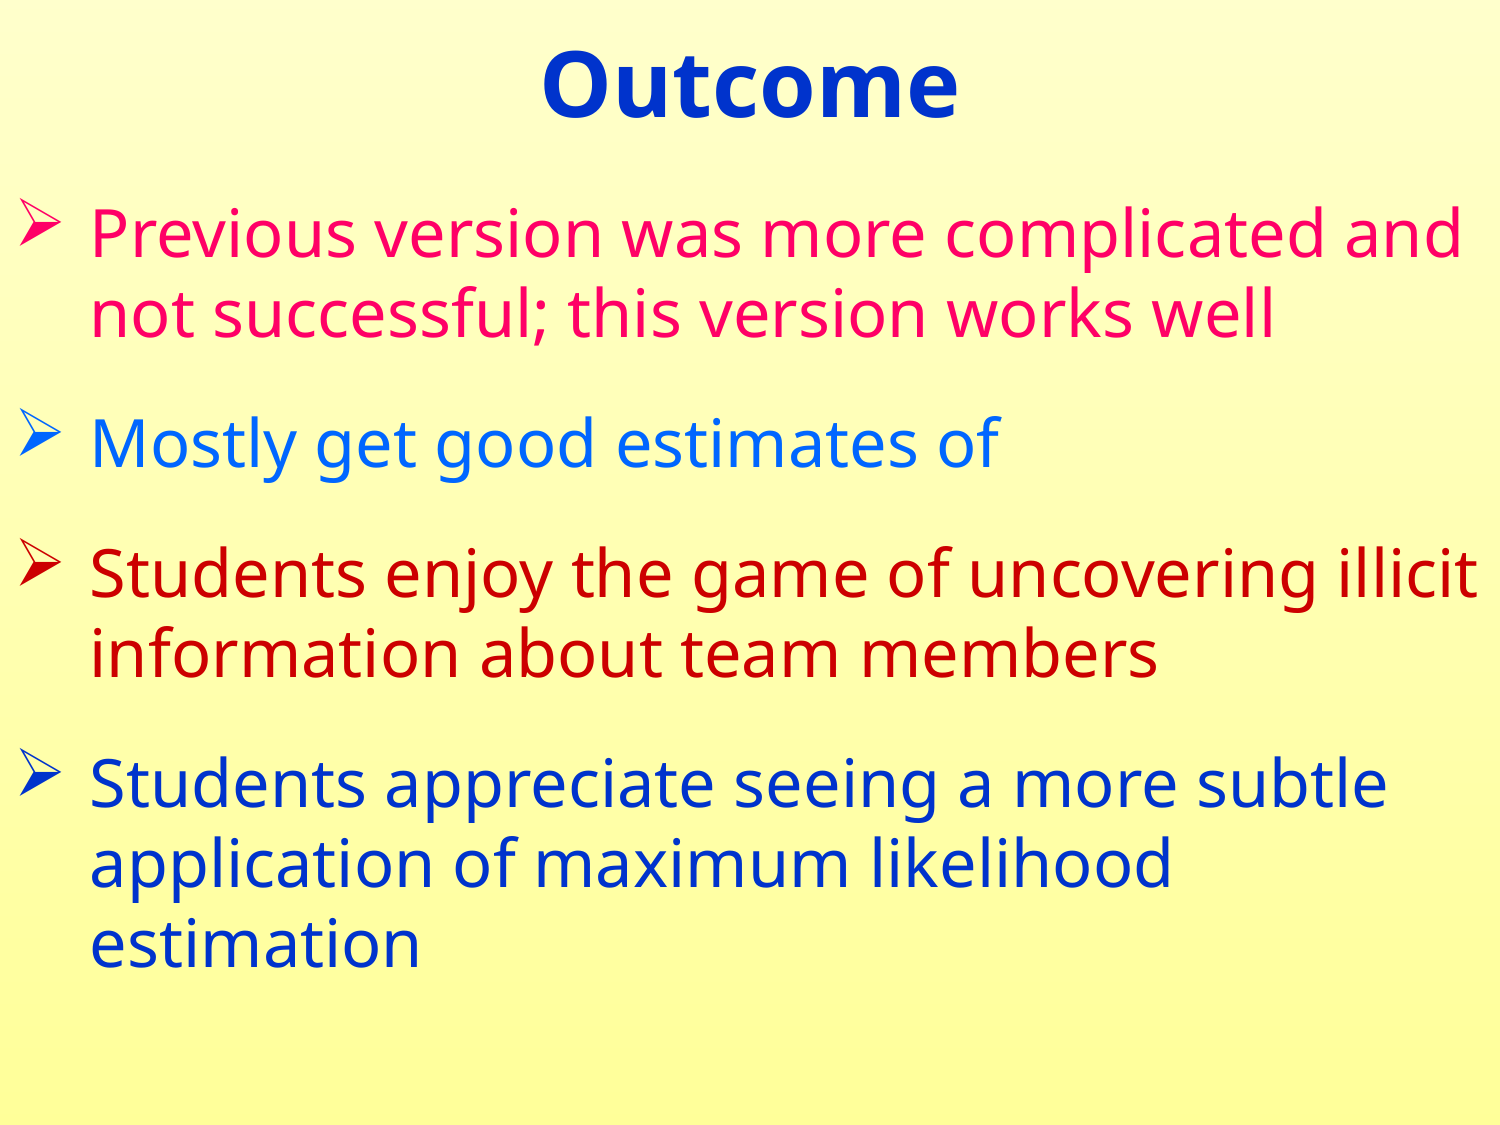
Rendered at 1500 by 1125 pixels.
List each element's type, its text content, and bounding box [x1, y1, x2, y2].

text_box Outcome [0, 0, 1500, 163]
